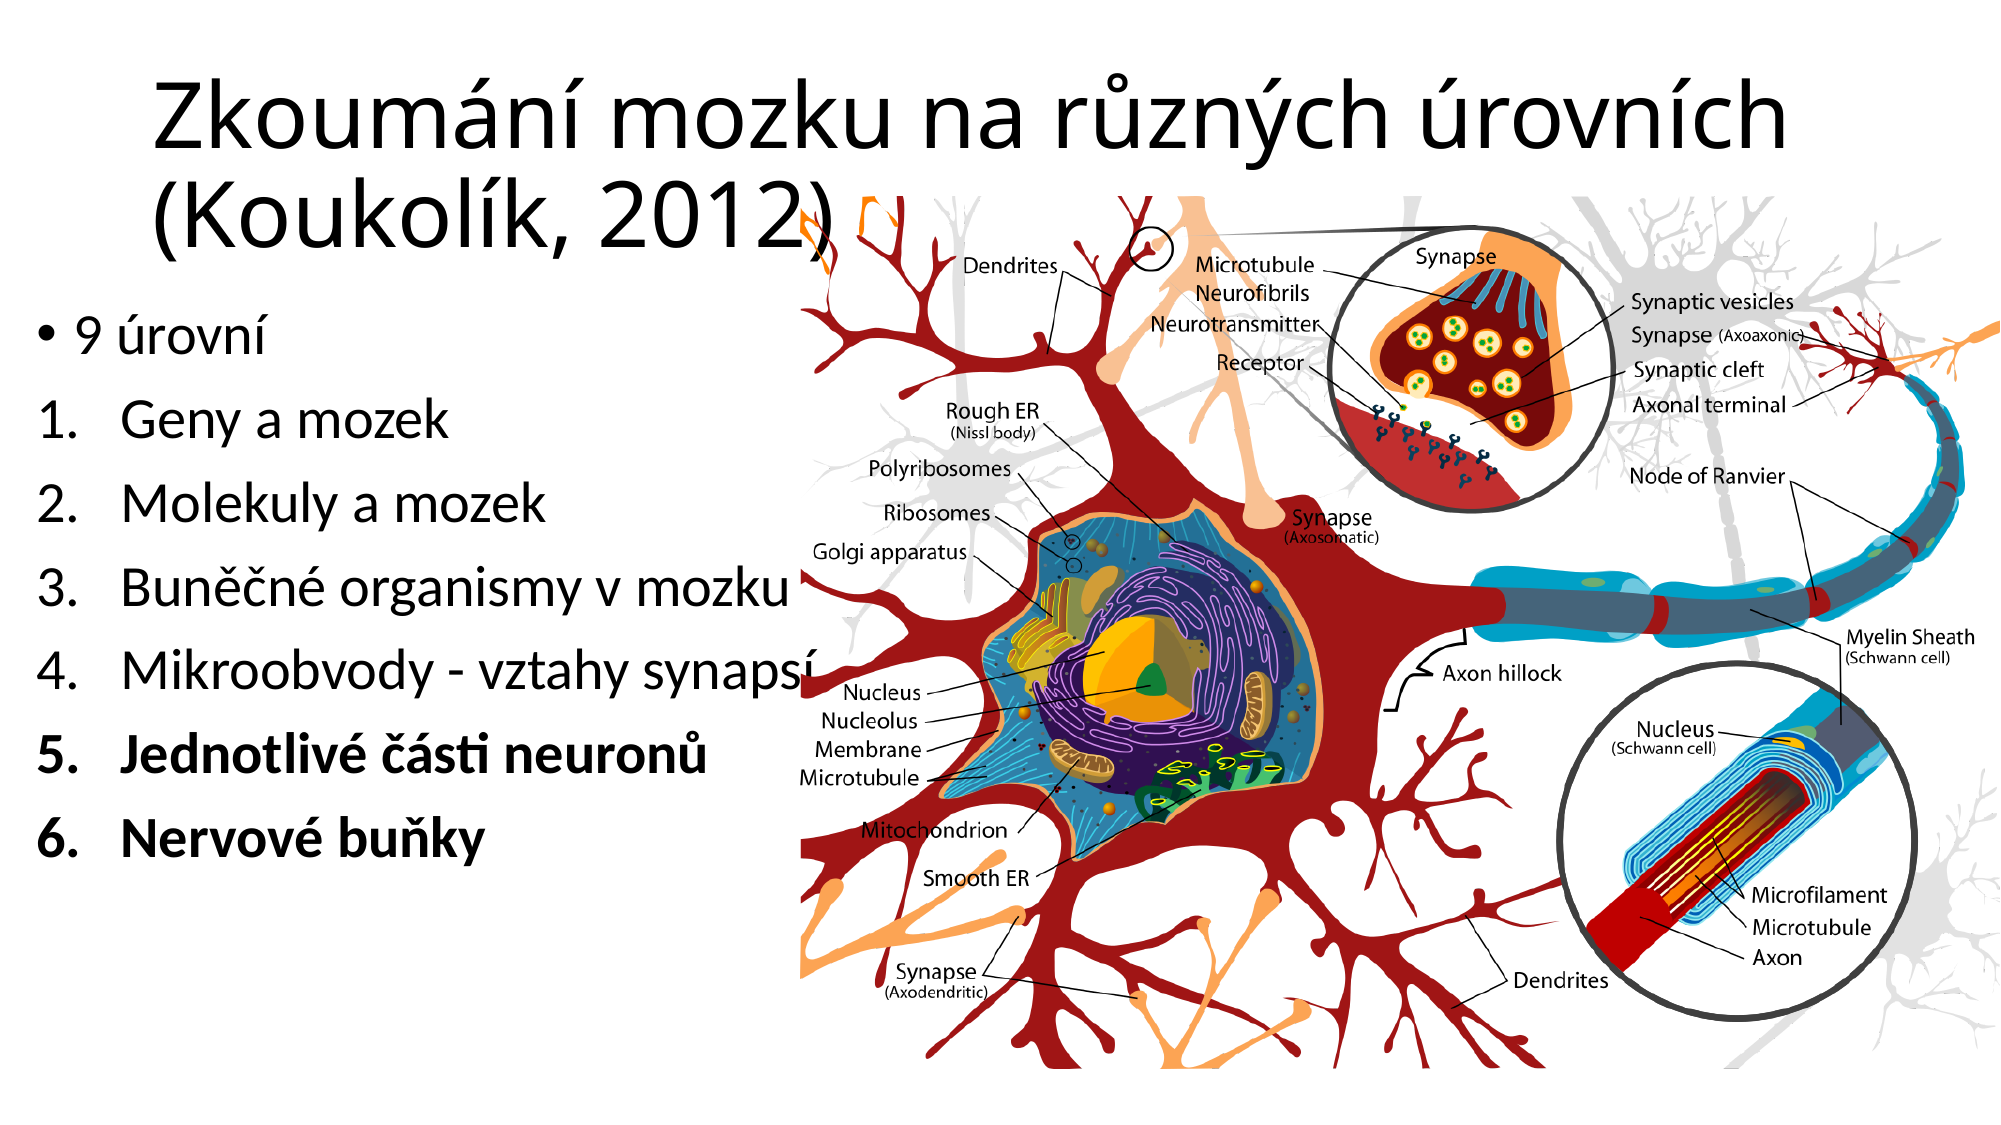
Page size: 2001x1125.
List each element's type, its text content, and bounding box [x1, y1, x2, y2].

title Zkoumání mozku na různých úrovních (Koukolík, 2012) [137, 59, 1863, 278]
picture [800, 196, 2000, 1069]
list 9 úrovní Geny a mozek Molekuly a mozek Buněčné organismy v mozku Mikroobvody - vztahy synapsí Jednotlivé části neuronů Nervové buňky [21, 297, 800, 1012]
